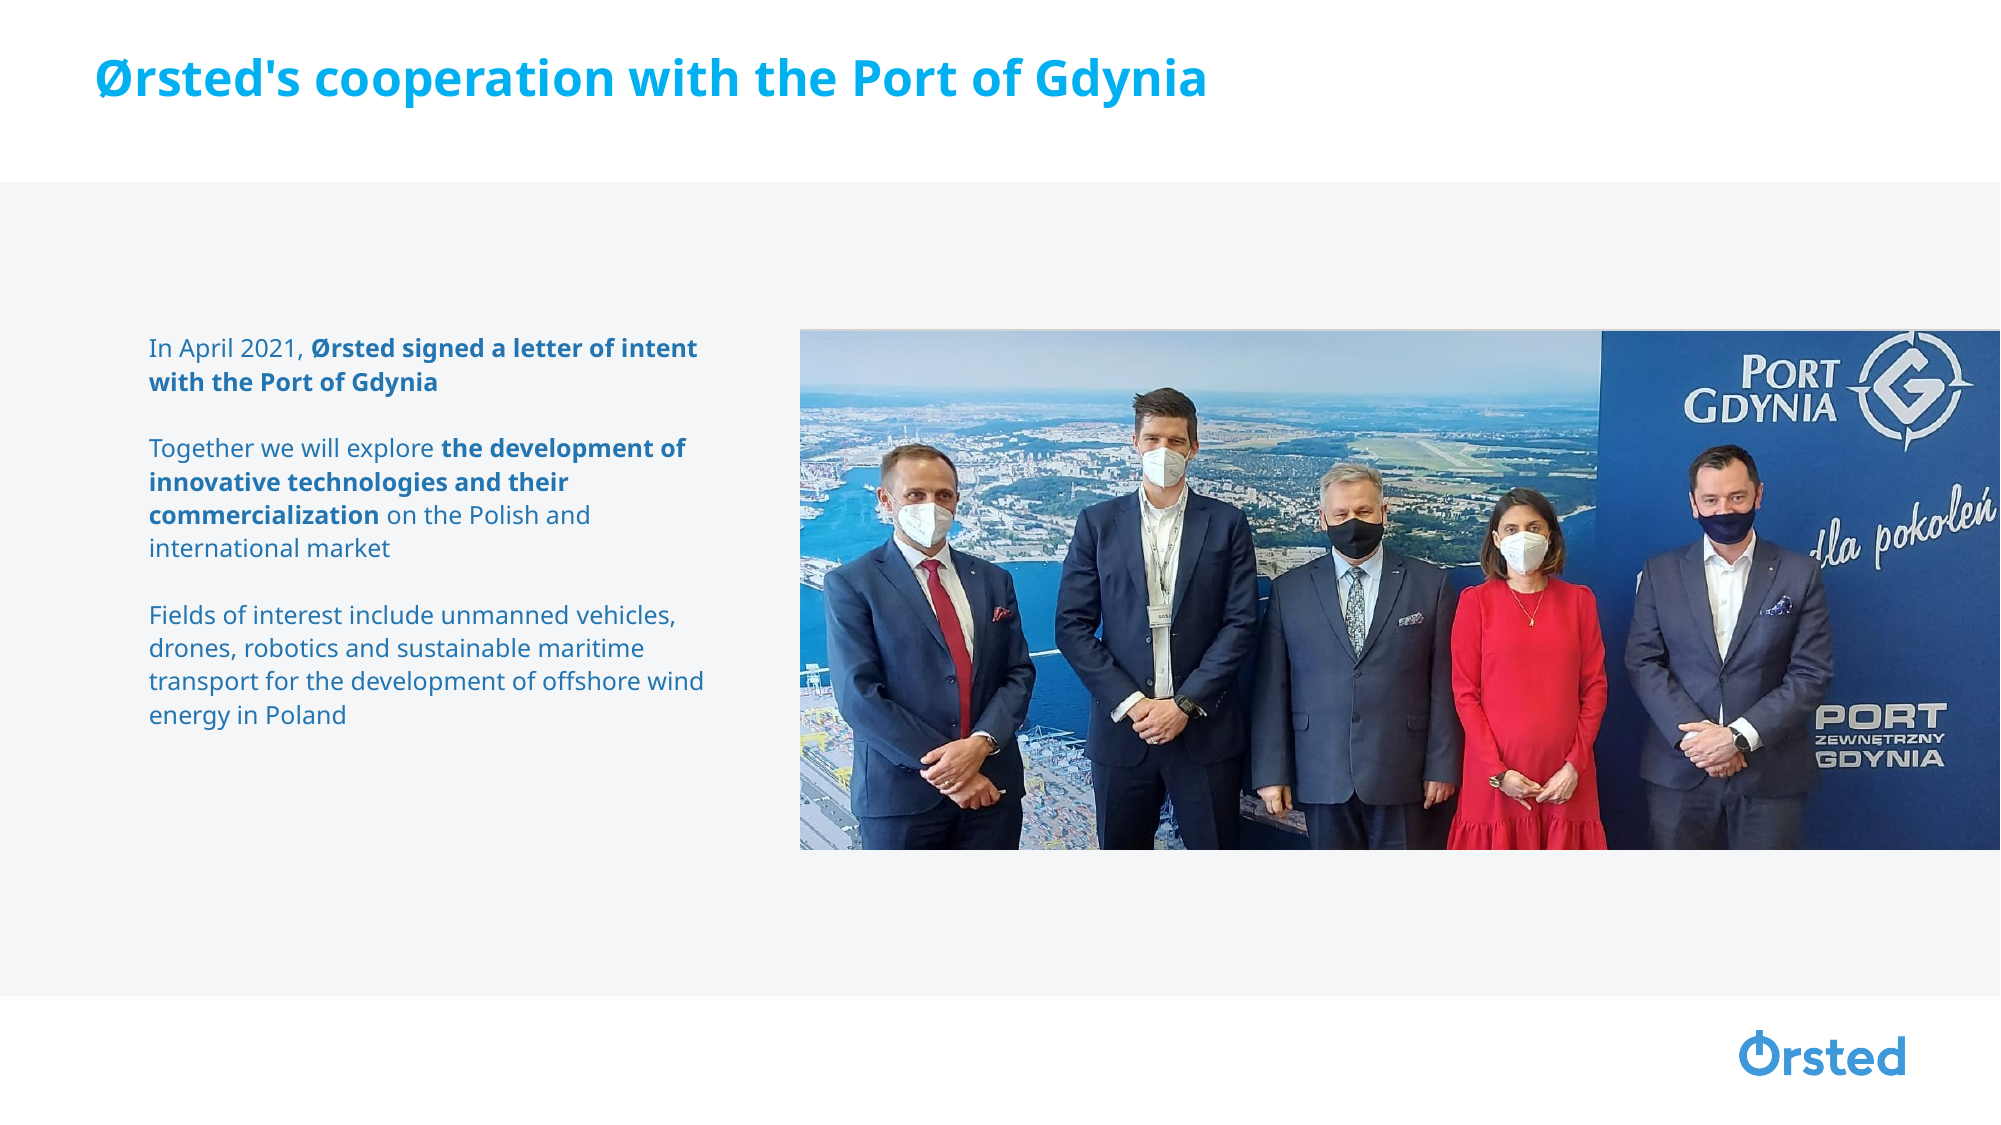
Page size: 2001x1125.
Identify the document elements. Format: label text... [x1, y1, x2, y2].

title Ørsted's cooperation with the Port of Gdynia [94, 50, 1906, 177]
picture [1739, 1030, 1905, 1076]
picture [799, 329, 2000, 850]
picture [799, 651, 807, 659]
list In April 2021, Ørsted signed a letter of intent with the Port of Gdynia Together we will explore the development of innovative technologies and their commercialization on the Polish and international market Fields of interest include unmanned vehicles, drones, robotics and sustainable maritime transport for the development of offshore wind energy in Poland [125, 329, 716, 929]
